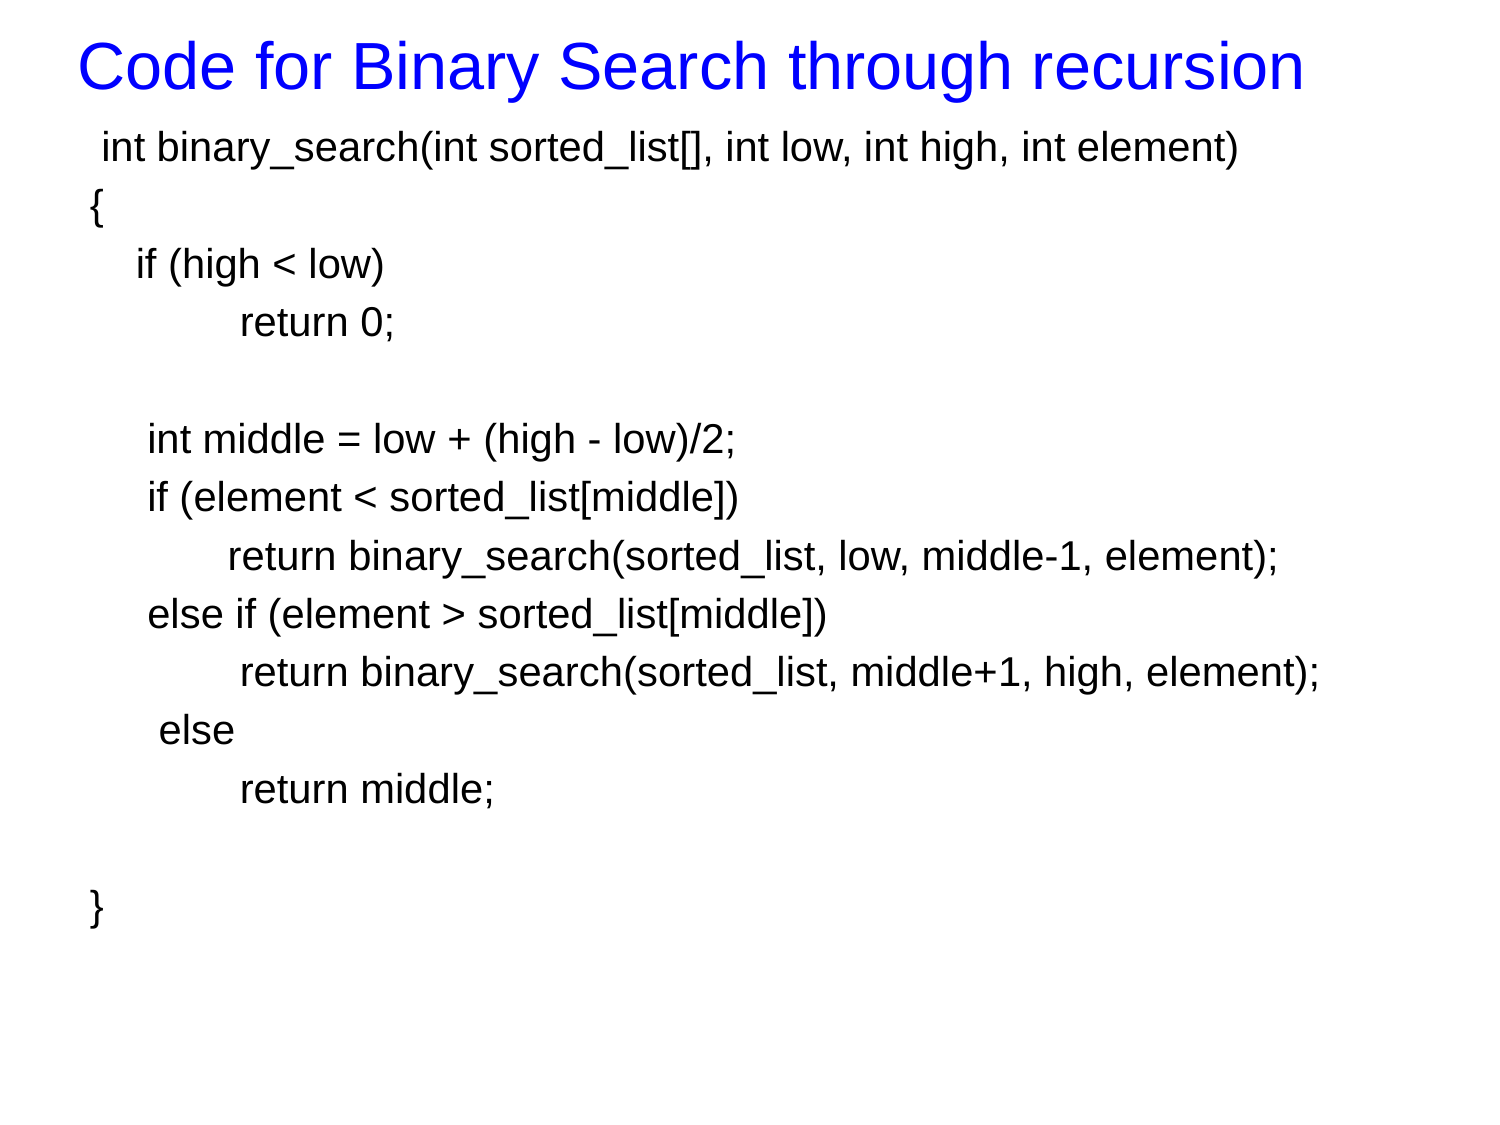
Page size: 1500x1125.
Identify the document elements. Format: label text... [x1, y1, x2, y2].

list int binary_search(int sorted_list[], int low, int high, int element) { if (high < low) return 0; int middle = low + (high - low)/2; if (element < sorted_list[middle]) return binary_search(sorted_list, low, middle-1, element); else if (element > sorted_list[middle]) return binary_search(sorted_list, middle+1, high, element); else return middle; } [75, 112, 1425, 1050]
title Code for Binary Search through recursion [62, 24, 1338, 100]
